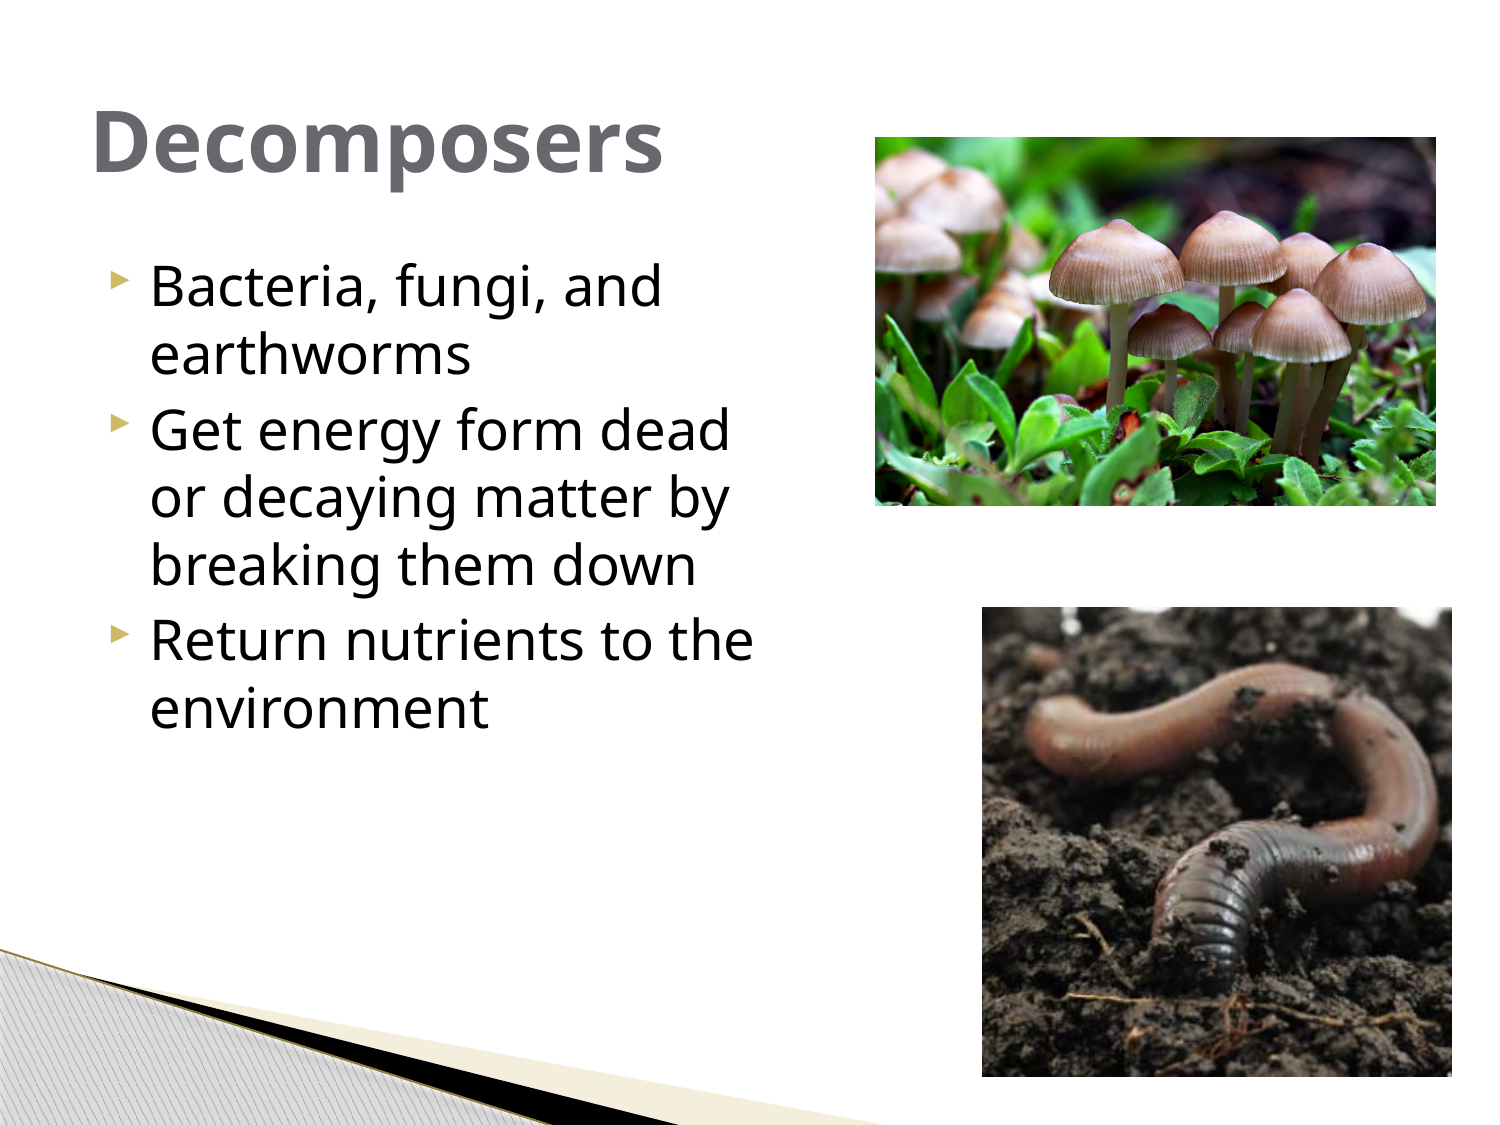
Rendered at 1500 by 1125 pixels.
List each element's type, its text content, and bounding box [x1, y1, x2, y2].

title Decomposers [75, 45, 1425, 233]
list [874, 137, 1437, 506]
picture [982, 607, 1452, 1077]
list Bacteria, fungi, and earthworms Get energy form dead or decaying matter by breaking them down Return nutrients to the environment [75, 243, 775, 986]
